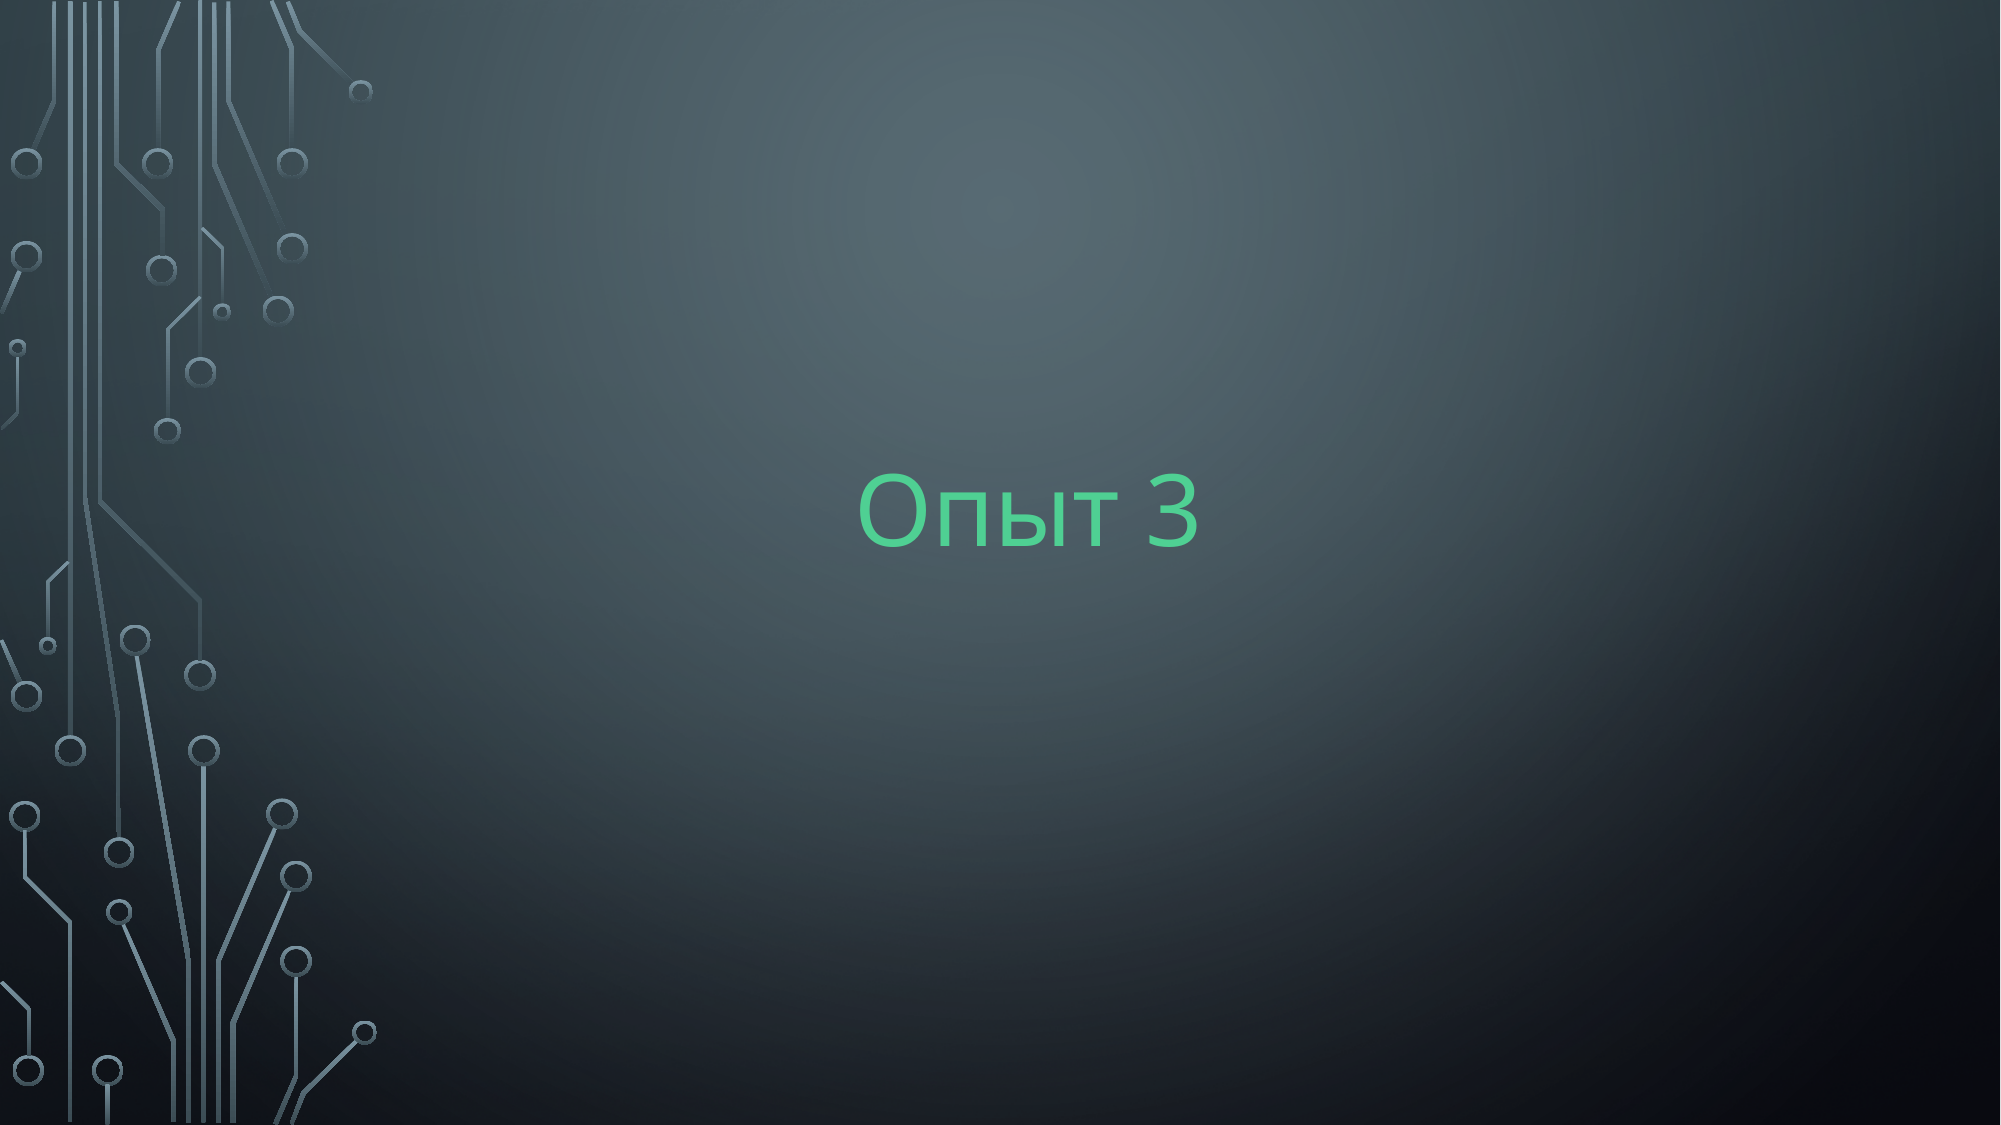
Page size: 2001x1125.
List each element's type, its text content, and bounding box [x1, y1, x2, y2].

title Опыт 3 [307, 184, 1750, 576]
